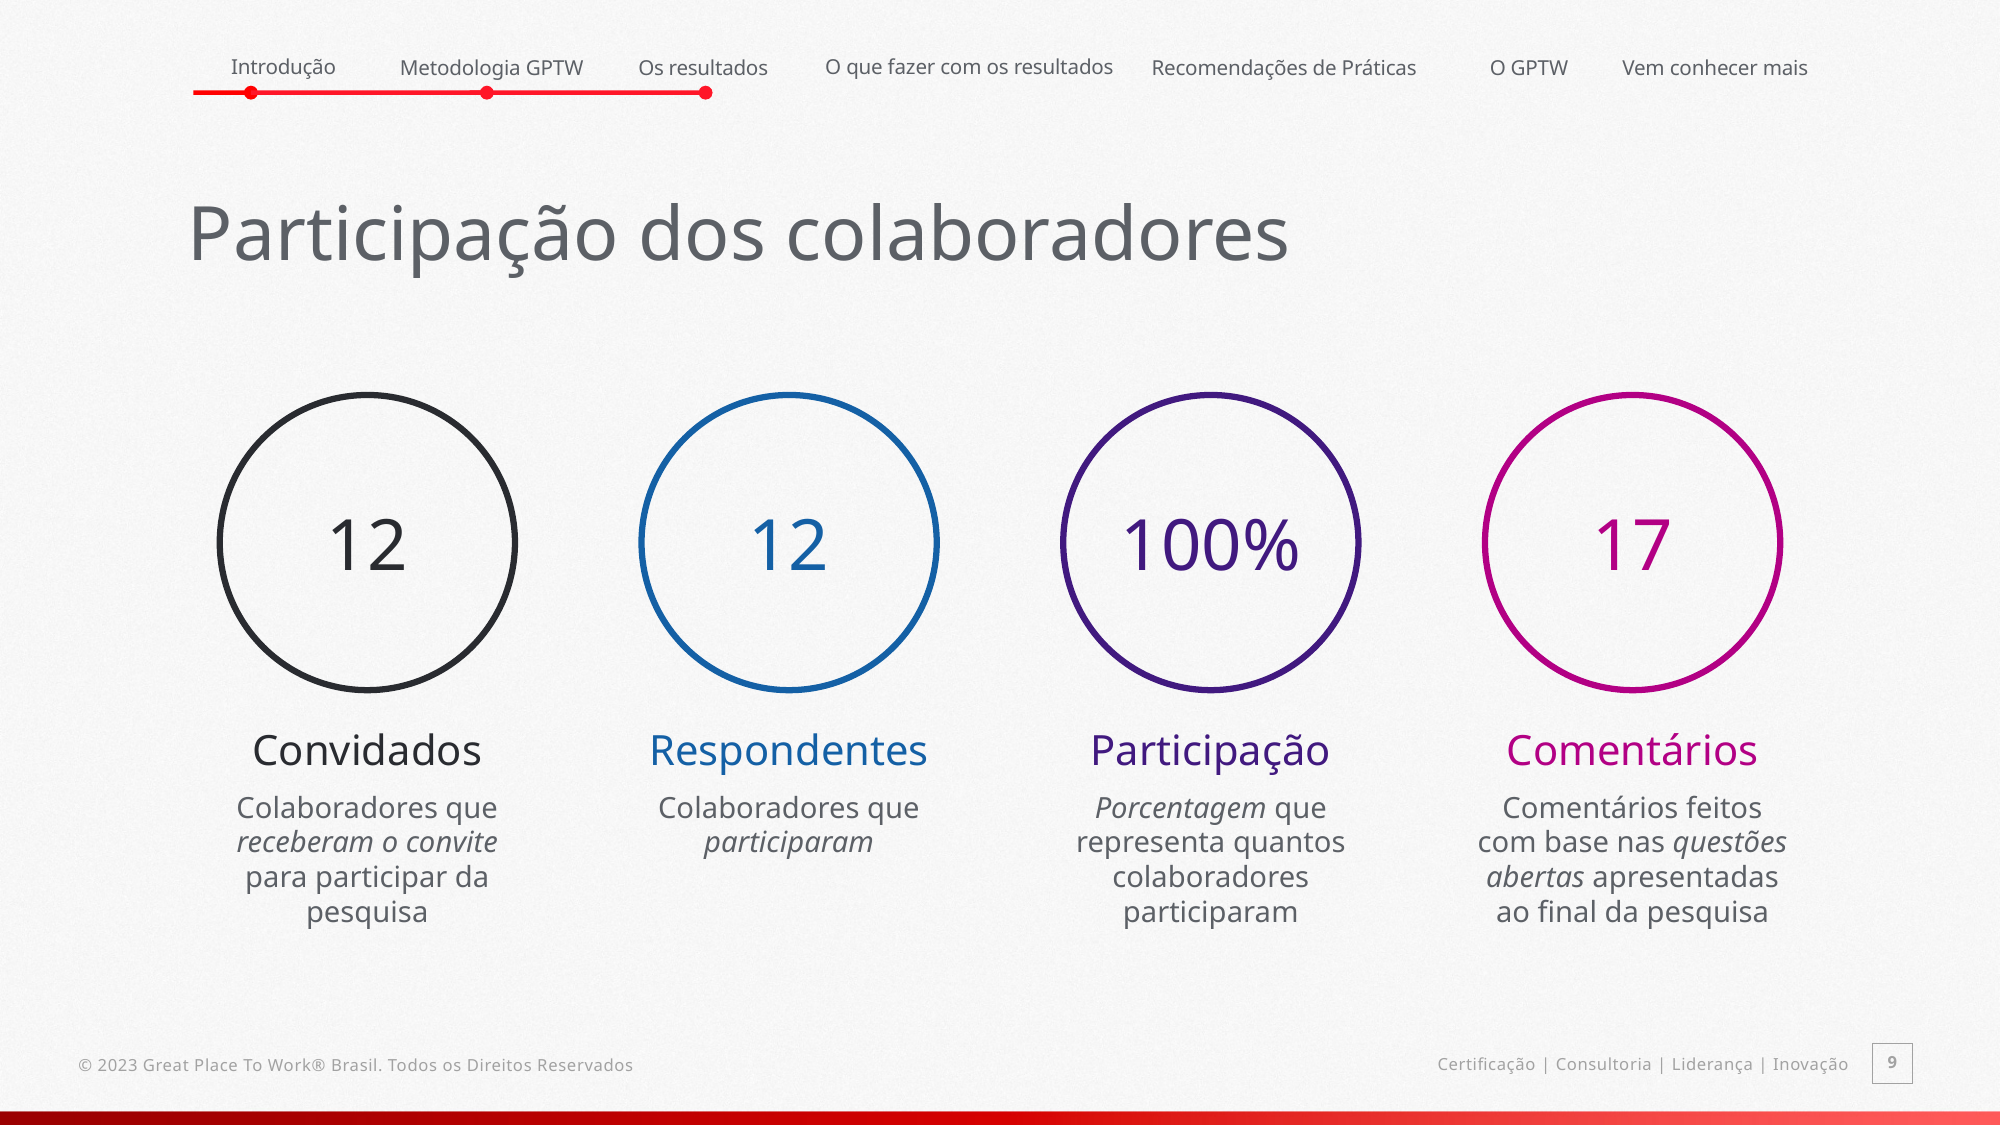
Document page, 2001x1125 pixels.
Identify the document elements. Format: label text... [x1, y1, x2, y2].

text_box Participação dos colaboradores [172, 188, 1383, 272]
text_box © 2023 Great Place To Work® Brasil. Todos os Direitos Reservados [78, 1054, 694, 1075]
text_box 100% [1061, 392, 1361, 693]
text_box Os resultados [620, 50, 786, 80]
text_box Metodologia GPTW [382, 50, 602, 80]
text_box 12 [639, 392, 939, 693]
text_box Vem conhecer mais [1605, 50, 1825, 80]
text_box O GPTW [1470, 50, 1588, 80]
text_box Convidados [195, 715, 539, 781]
text_box Respondentes [617, 715, 961, 781]
text_box [481, 94, 493, 99]
text_box Comentários [1461, 715, 1804, 781]
text_box Colaboradores que participaram [617, 781, 961, 867]
text_box Comentários feitos com base nas questões abertas apresentadas ao final da pesquisa [1461, 781, 1804, 937]
text_box [193, 86, 257, 99]
text_box 12 [217, 392, 518, 693]
text_box Colaboradores que receberam o convite para participar da pesquisa [195, 781, 539, 937]
picture [0, 0, 2000, 1125]
text_box Introdução [203, 49, 364, 79]
text_box [469, 86, 712, 99]
text_box Certificação | Consultoria | Liderança | Inovação [1234, 1053, 1850, 1074]
text_box Participação [1039, 715, 1383, 781]
text_box O que fazer com os resultados [806, 49, 1133, 79]
text_box [481, 86, 493, 91]
text_box 9 [1870, 1042, 1914, 1086]
text_box Porcentagem que representa quantos colaboradores participaram [1039, 781, 1383, 937]
text_box Recomendações de Práticas [1151, 50, 1452, 80]
text_box 17 [1482, 392, 1783, 693]
